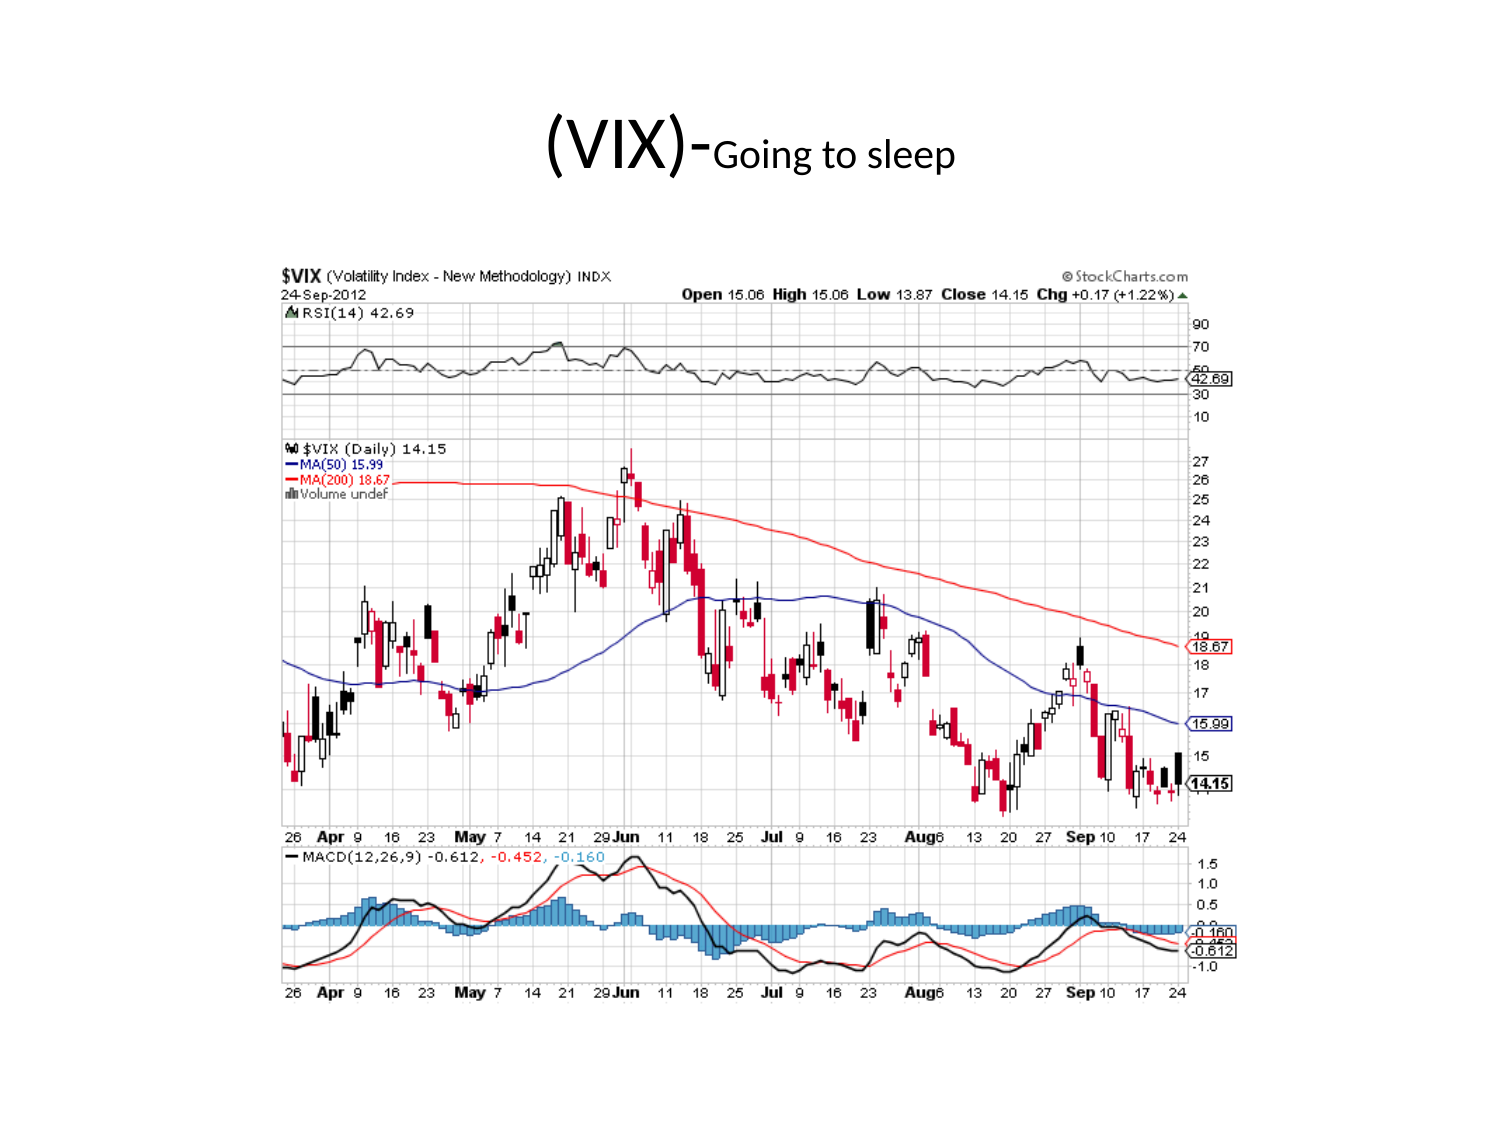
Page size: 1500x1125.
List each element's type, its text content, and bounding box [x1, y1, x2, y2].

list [259, 262, 1241, 1006]
title (VIX)-Going to sleep [74, 44, 1426, 233]
